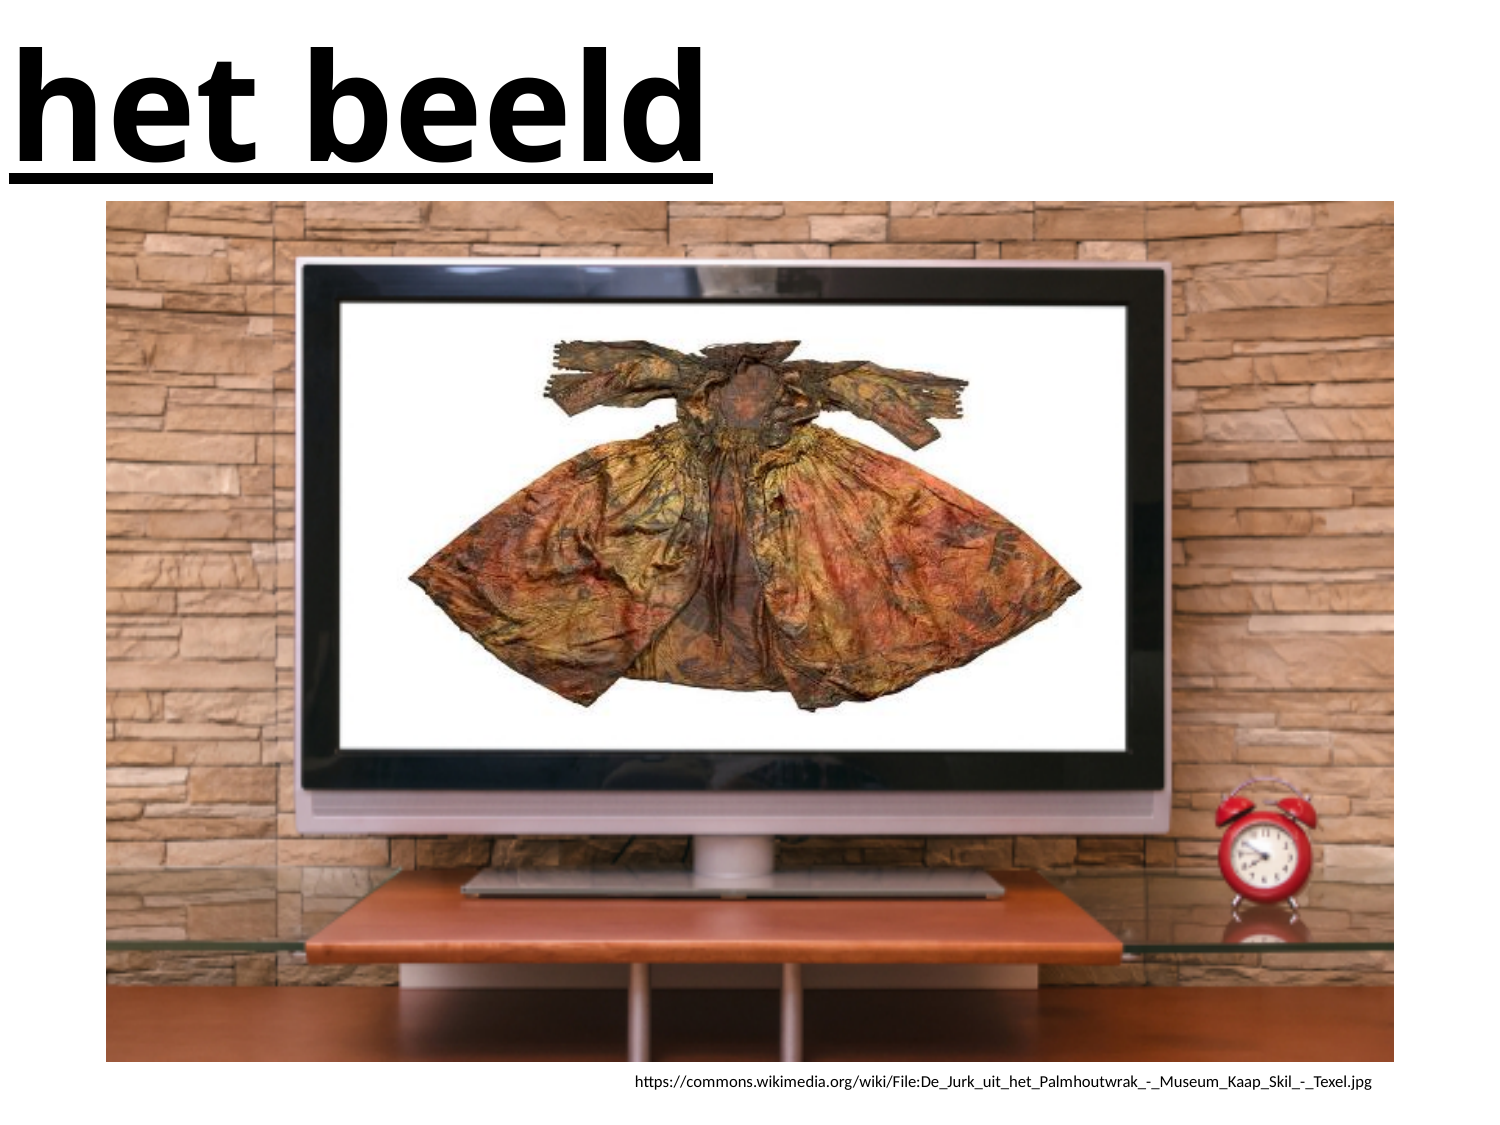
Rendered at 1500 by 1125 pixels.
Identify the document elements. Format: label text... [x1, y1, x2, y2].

text_box https://commons.wikimedia.org/wiki/File:De_Jurk_uit_het_Palmhoutwrak_-_Museum_Kaap_Skil_-_Texel.jpg [620, 1063, 1411, 1099]
text_box het beeld [0, 4, 1500, 199]
picture [106, 200, 1394, 1062]
